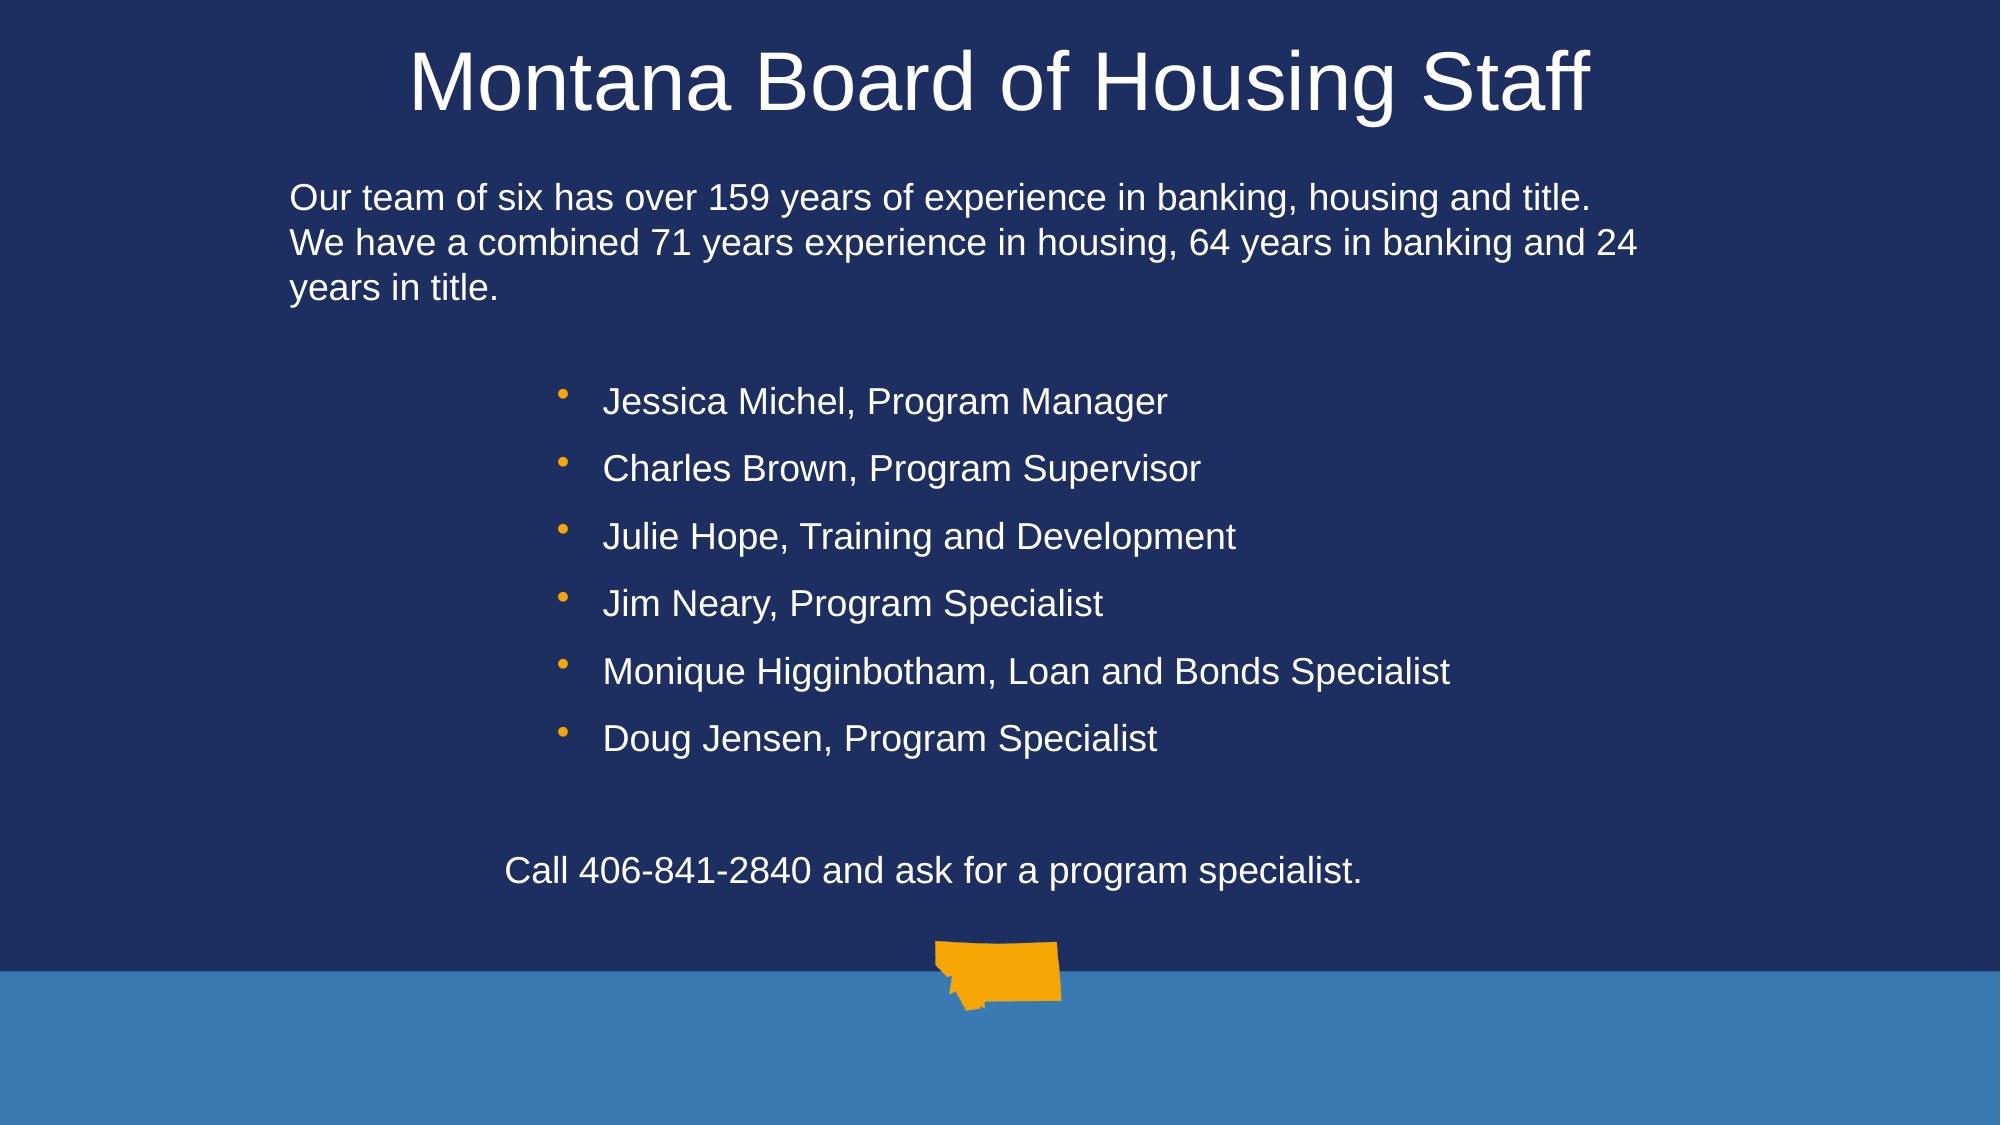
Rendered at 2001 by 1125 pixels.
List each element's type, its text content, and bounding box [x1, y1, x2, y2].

text_box Jessica Michel, Program Manager Charles Brown, Program Supervisor Julie Hope, Training and Development Jim Neary, Program Specialist Monique Higginbotham, Loan and Bonds Specialist Doug Jensen, Program Specialist [502, 346, 1498, 779]
text_box Our team of six has over 159 years of experience in banking, housing and title. We have a combined 71 years experience in housing, 64 years in banking and 24 years in title. [274, 165, 1726, 316]
text_box Call 406-841-2840 and ask for a program specialist. [489, 839, 1511, 899]
picture [933, 935, 1063, 1016]
title Montana Board of Housing Staff [249, 25, 1750, 136]
